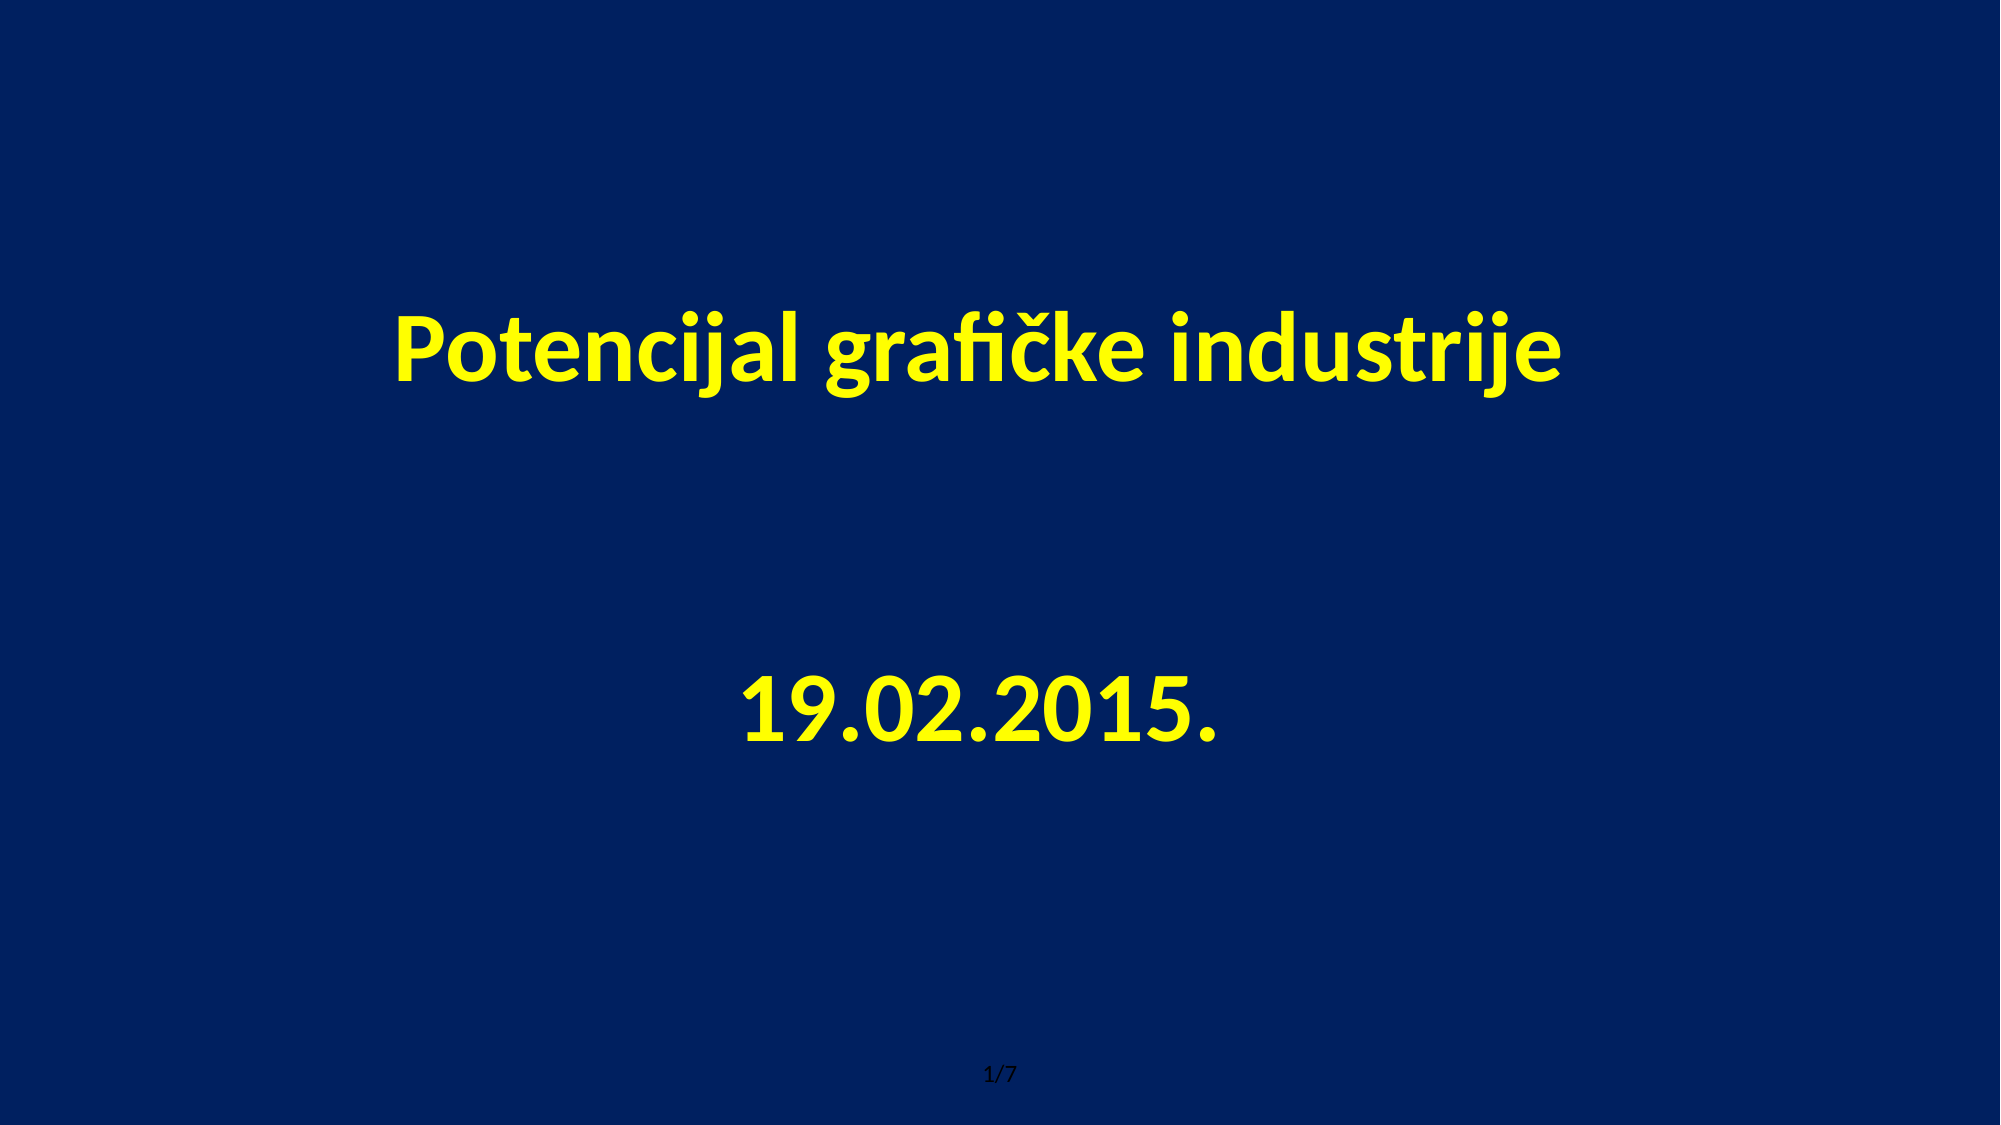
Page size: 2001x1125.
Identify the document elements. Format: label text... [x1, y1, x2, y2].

text_box Potencijal grafičke industrije 19.02.2015. [236, 274, 1722, 770]
footer 1/7 [662, 1042, 1338, 1103]
